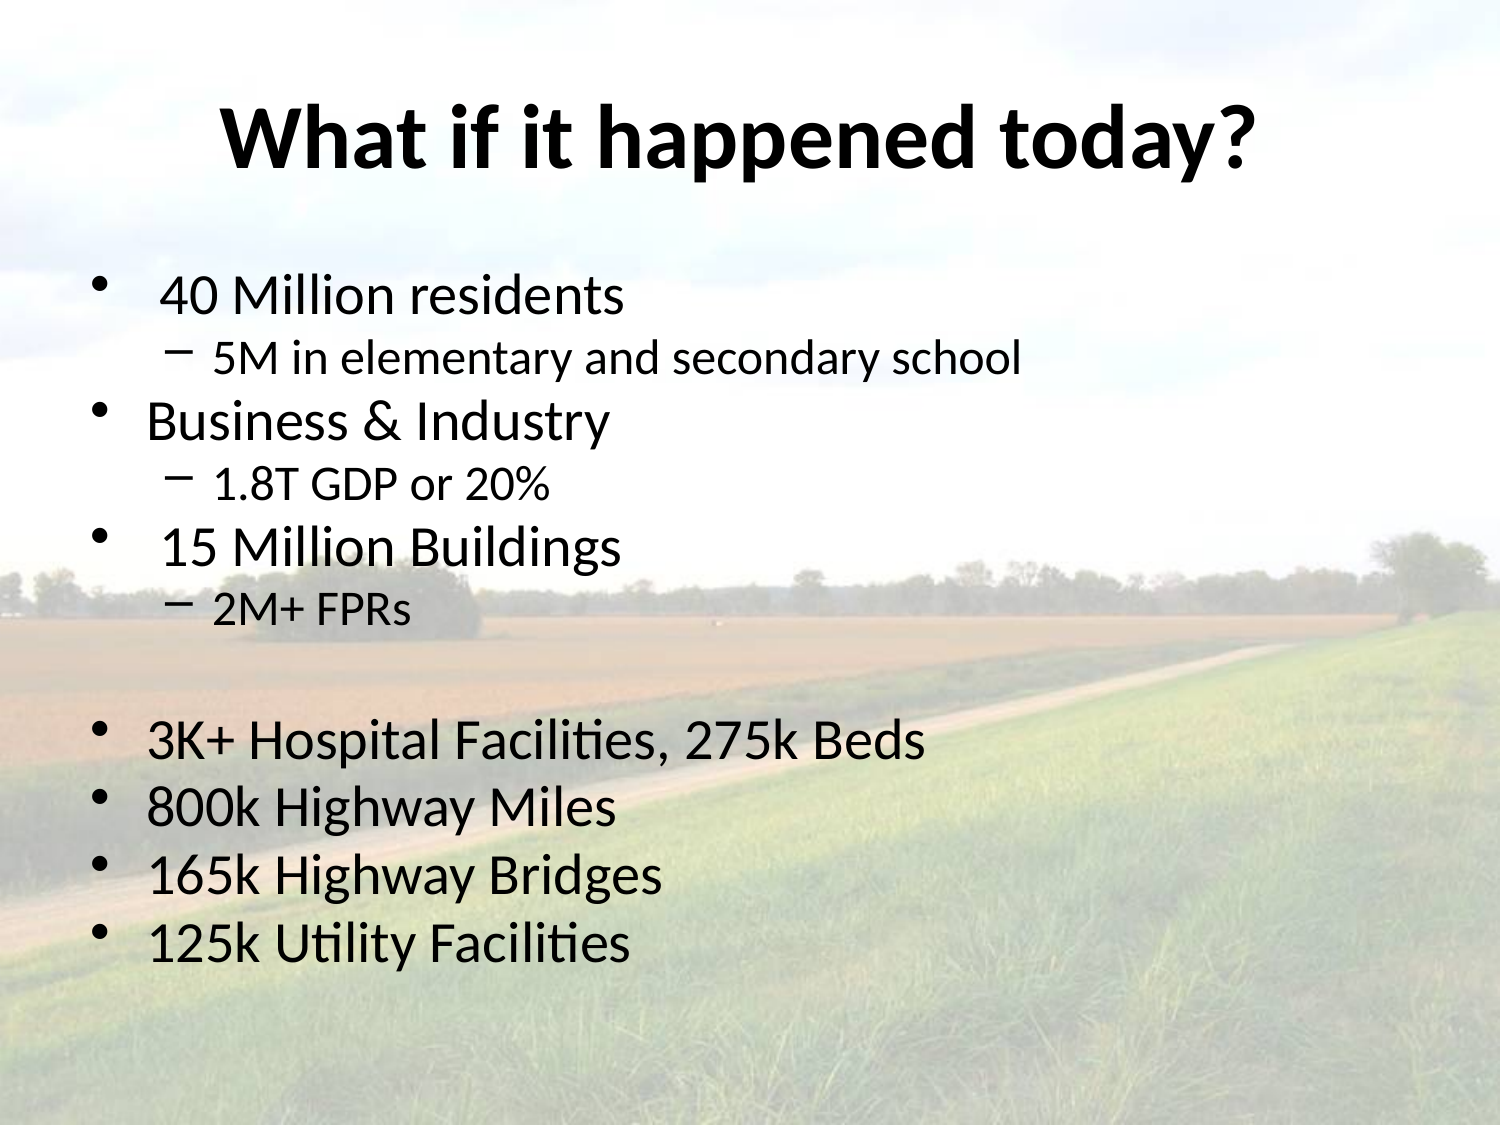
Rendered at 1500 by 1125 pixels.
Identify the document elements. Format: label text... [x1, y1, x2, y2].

title What if it happened today? [75, 45, 1425, 233]
list 40 Million residents 5M in elementary and secondary school Business & Industry 1.8T GDP or 20% 15 Million Buildings 2M+ FPRs 3K+ Hospital Facilities, 275k Beds 800k Highway Miles 165k Highway Bridges 125k Utility Facilities [75, 262, 1425, 1005]
picture [0, 0, 1500, 1125]
